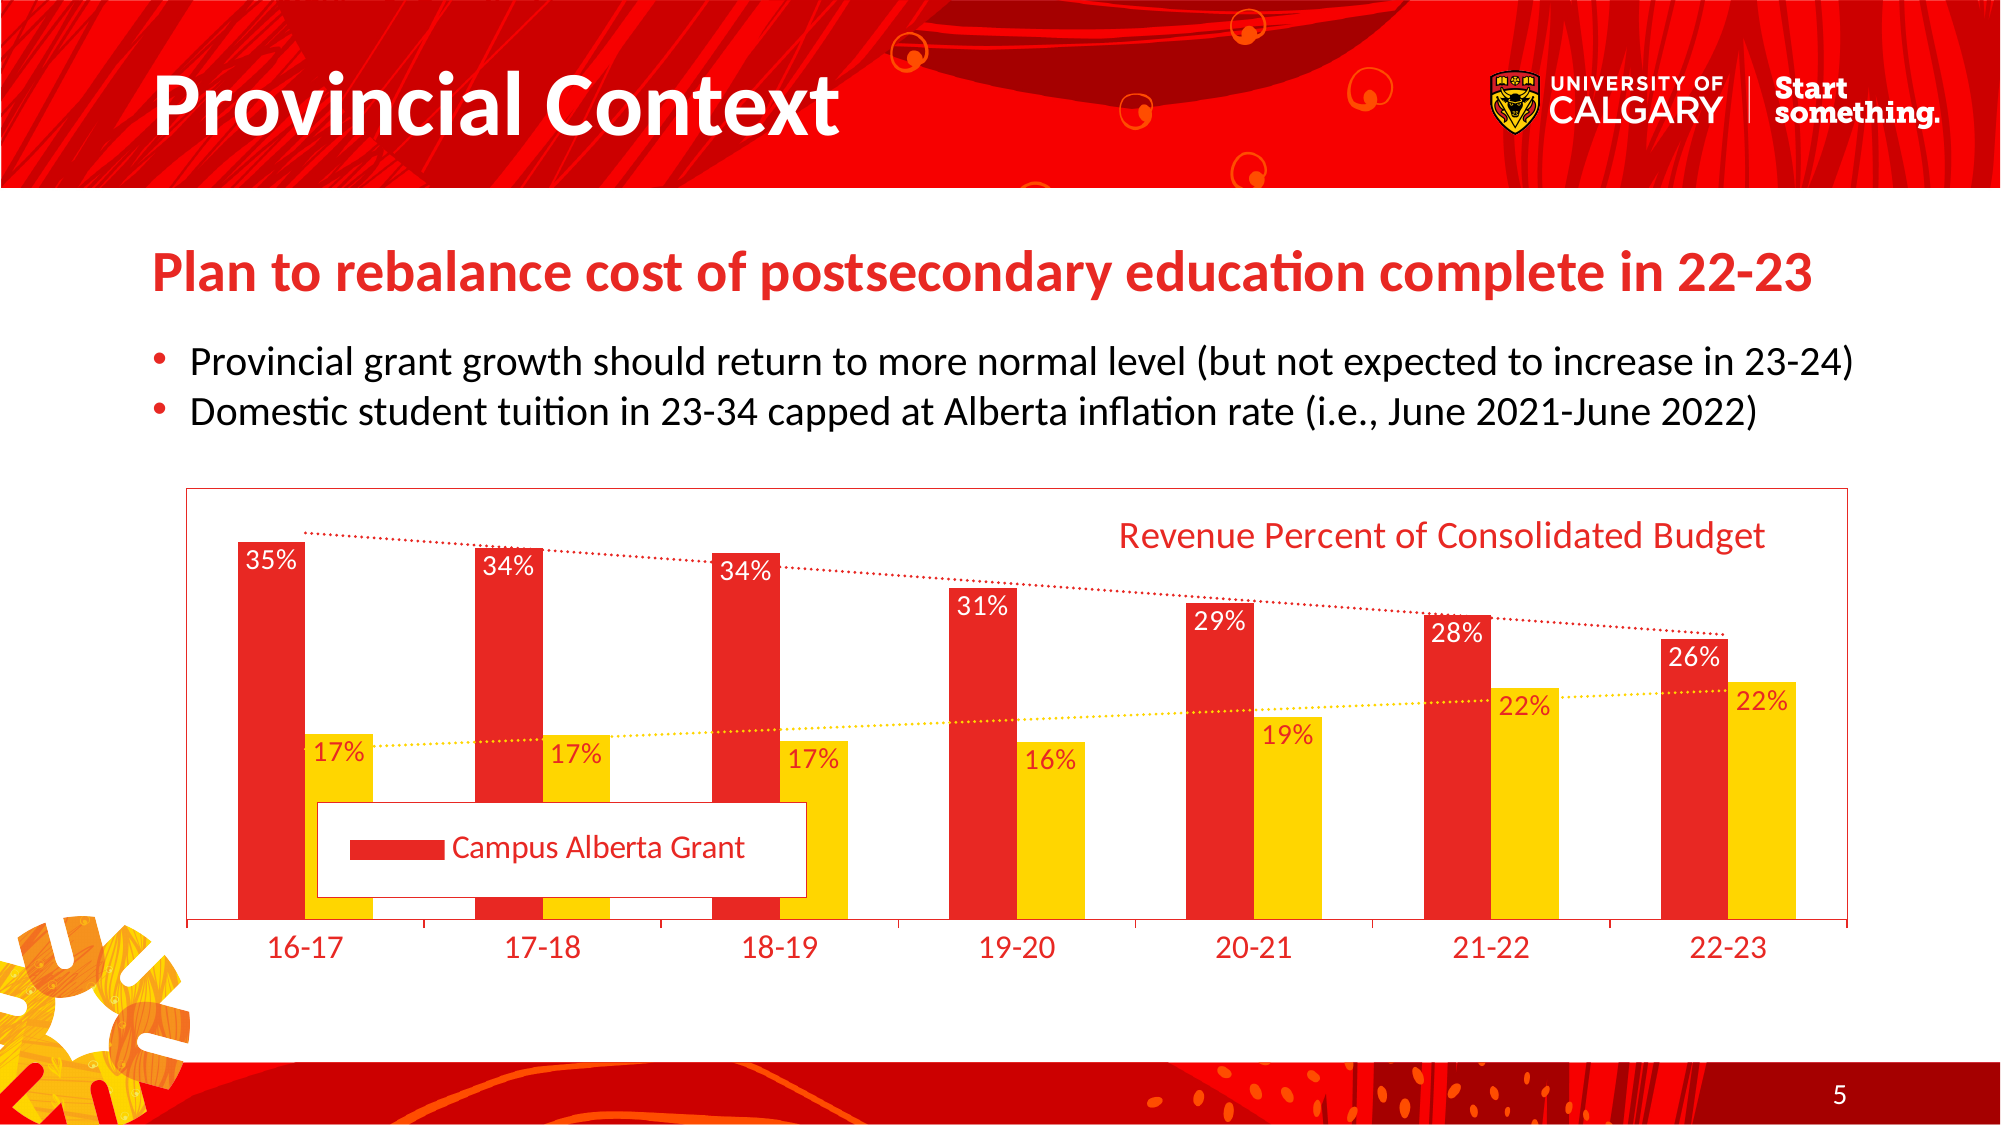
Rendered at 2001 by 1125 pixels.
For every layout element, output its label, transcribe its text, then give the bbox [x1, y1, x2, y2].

chart [137, 458, 1892, 992]
slide_number 5 [1412, 1062, 1863, 1123]
list Provincial grant growth should return to more normal level (but not expected to increase in 23-24) Domestic student tuition in 23-34 capped at Alberta inflation rate (i.e., June 2021-June 2022) [137, 326, 1892, 455]
title Provincial Context [137, 48, 1309, 167]
picture [0, 0, 2001, 1125]
list Plan to rebalance cost of postsecondary education complete in 22-23 [137, 223, 1892, 322]
